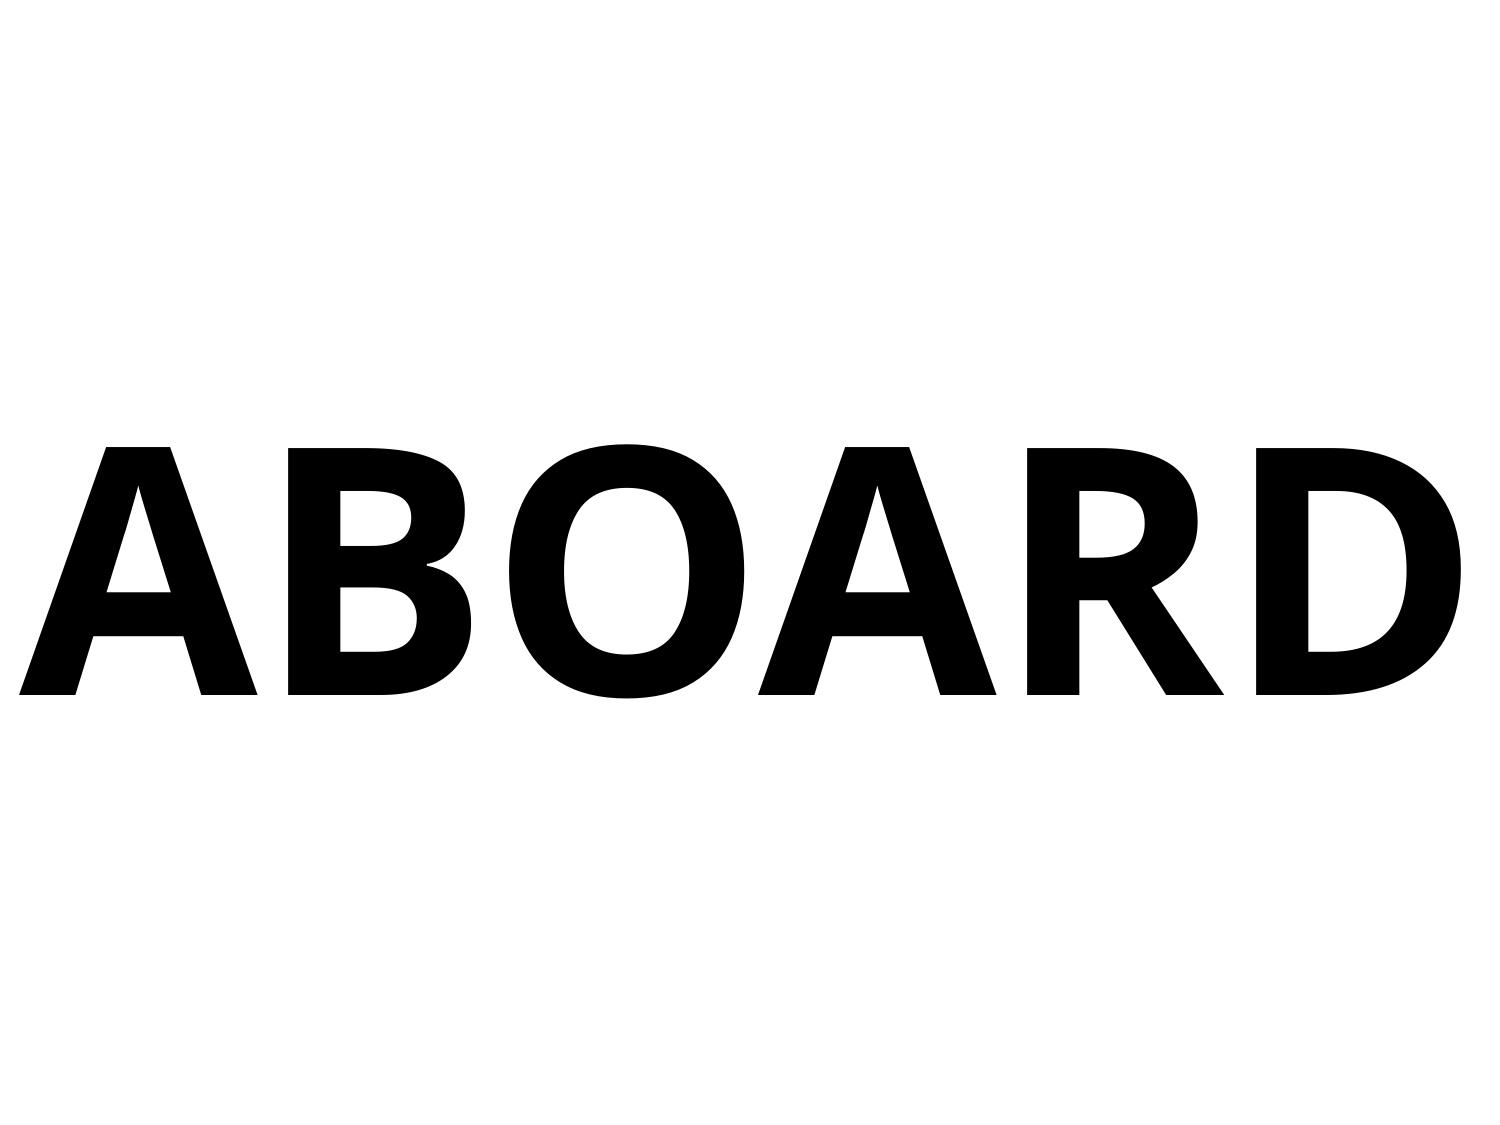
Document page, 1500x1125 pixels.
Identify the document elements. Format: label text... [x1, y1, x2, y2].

text_box aboard [0, 342, 1500, 772]
